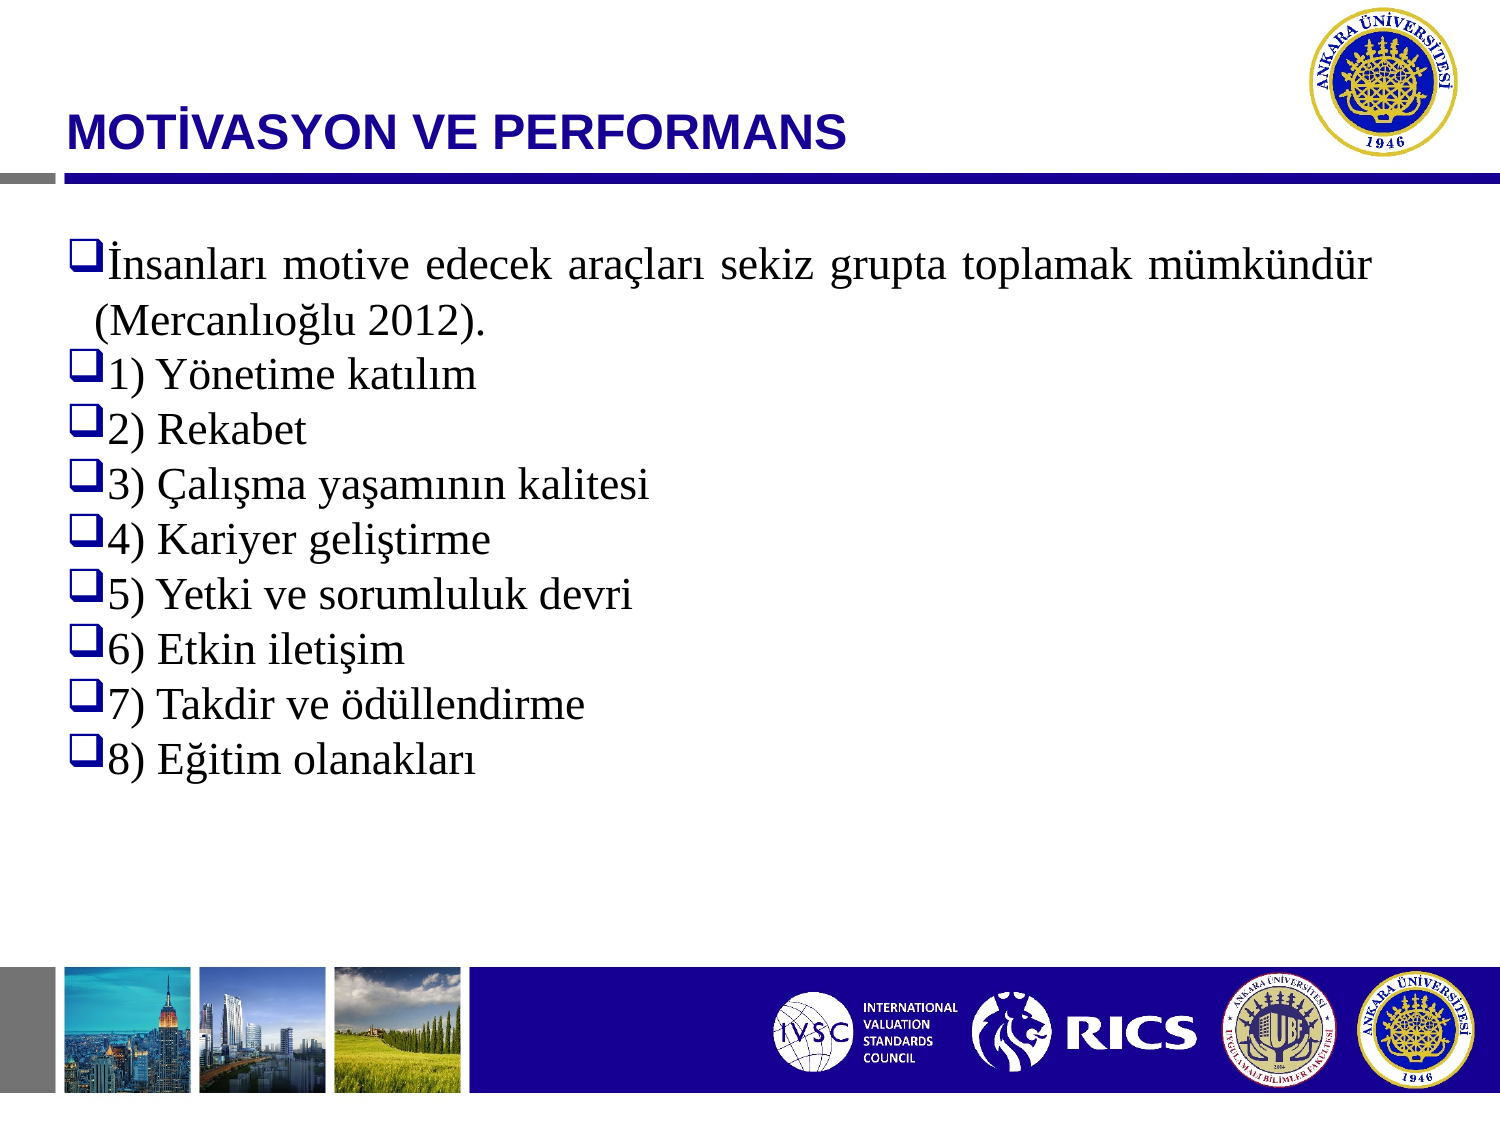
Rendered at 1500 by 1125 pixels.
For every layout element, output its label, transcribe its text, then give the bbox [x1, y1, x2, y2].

text_box İnsanları motive edecek araçları sekiz grupta toplamak mümkündür (Mercanlıoğlu 2012). 1) Yönetime katılım 2) Rekabet 3) Çalışma yaşamının kalitesi 4) Kariyer geliştirme 5) Yetki ve sorumluluk devri 6) Etkin iletişim 7) Takdir ve ödüllendirme 8) Eğitim olanakları [51, 226, 1388, 925]
picture [0, 0, 1500, 1125]
text_box MOTİVASYON VE PERFORMANS [51, 99, 1270, 184]
